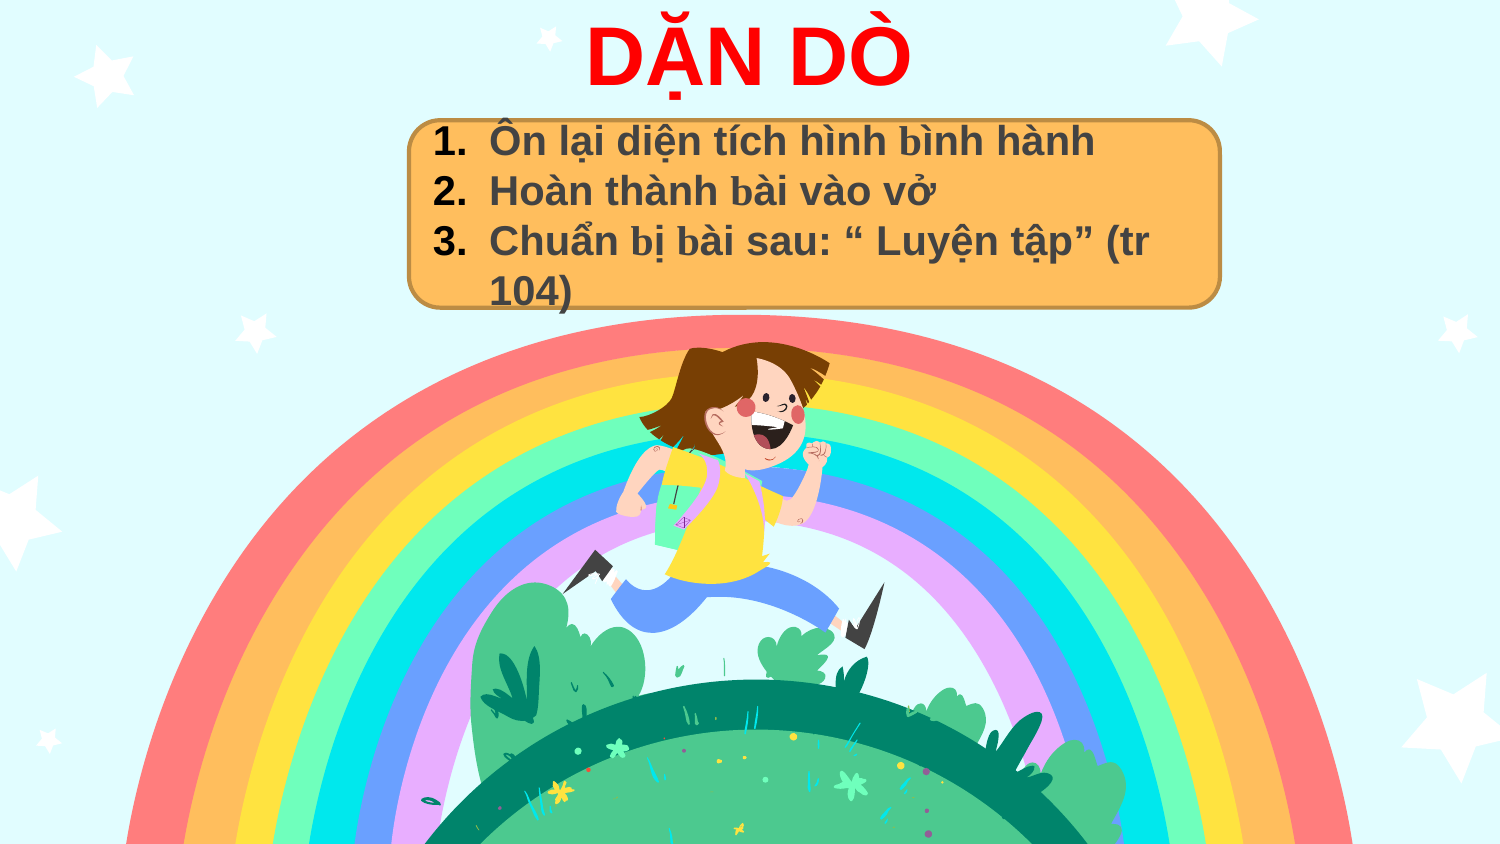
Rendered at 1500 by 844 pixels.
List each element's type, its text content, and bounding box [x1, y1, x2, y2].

text_box DẶN DÒ [462, 0, 1037, 110]
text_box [339, 341, 1173, 844]
text_box Ôn lại diện tích hình bình hành Hoàn thành bài vào vở Chuẩn bị bài sau: “ Luyện tập” (tr 104) [406, 118, 1223, 310]
